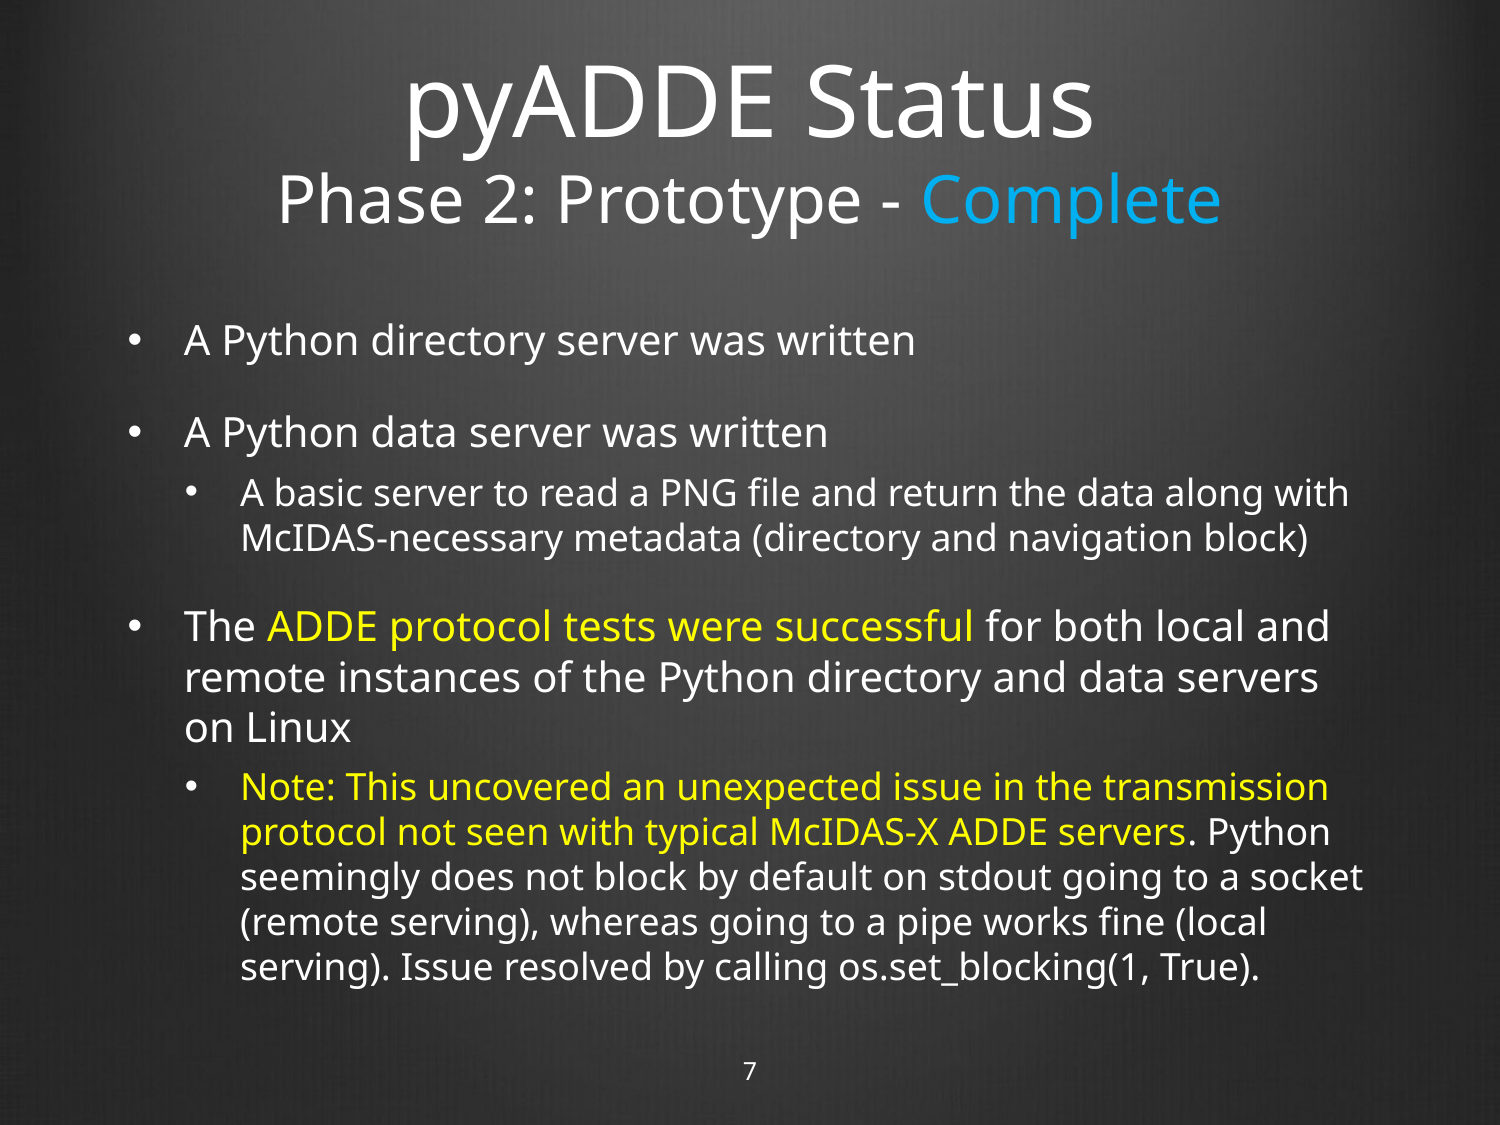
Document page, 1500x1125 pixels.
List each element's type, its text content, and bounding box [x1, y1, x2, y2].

title pyADDE Status Phase 2: Prototype - Complete [112, 19, 1388, 255]
list A Python directory server was written A Python data server was written A basic server to read a PNG file and return the data along with McIDAS-necessary metadata (directory and navigation block) The ADDE protocol tests were successful for both local and remote instances of the Python directory and data servers on Linux Note: This uncovered an unexpected issue in the transmission protocol not seen with typical McIDAS-X ADDE servers. Python seemingly does not block by default on stdout going to a socket (remote serving), whereas going to a pipe works fine (local serving). Issue resolved by calling os.set_blocking(1, True). [112, 306, 1388, 1005]
slide_number 7 [693, 1042, 807, 1103]
